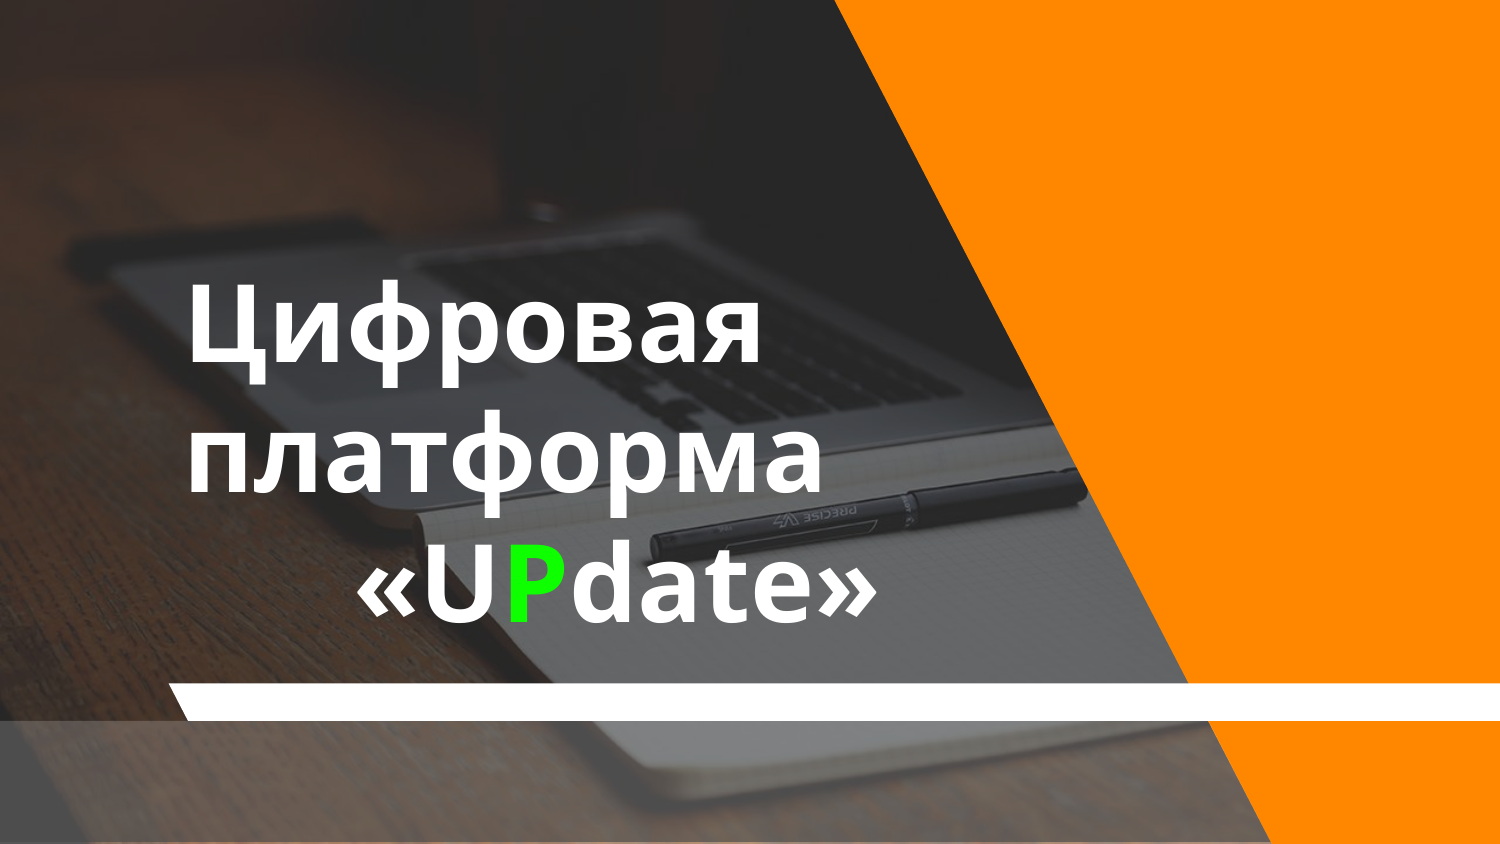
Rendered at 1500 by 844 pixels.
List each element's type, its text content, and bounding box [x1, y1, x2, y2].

title Цифровая платформа «UPdate» [168, 0, 1029, 660]
